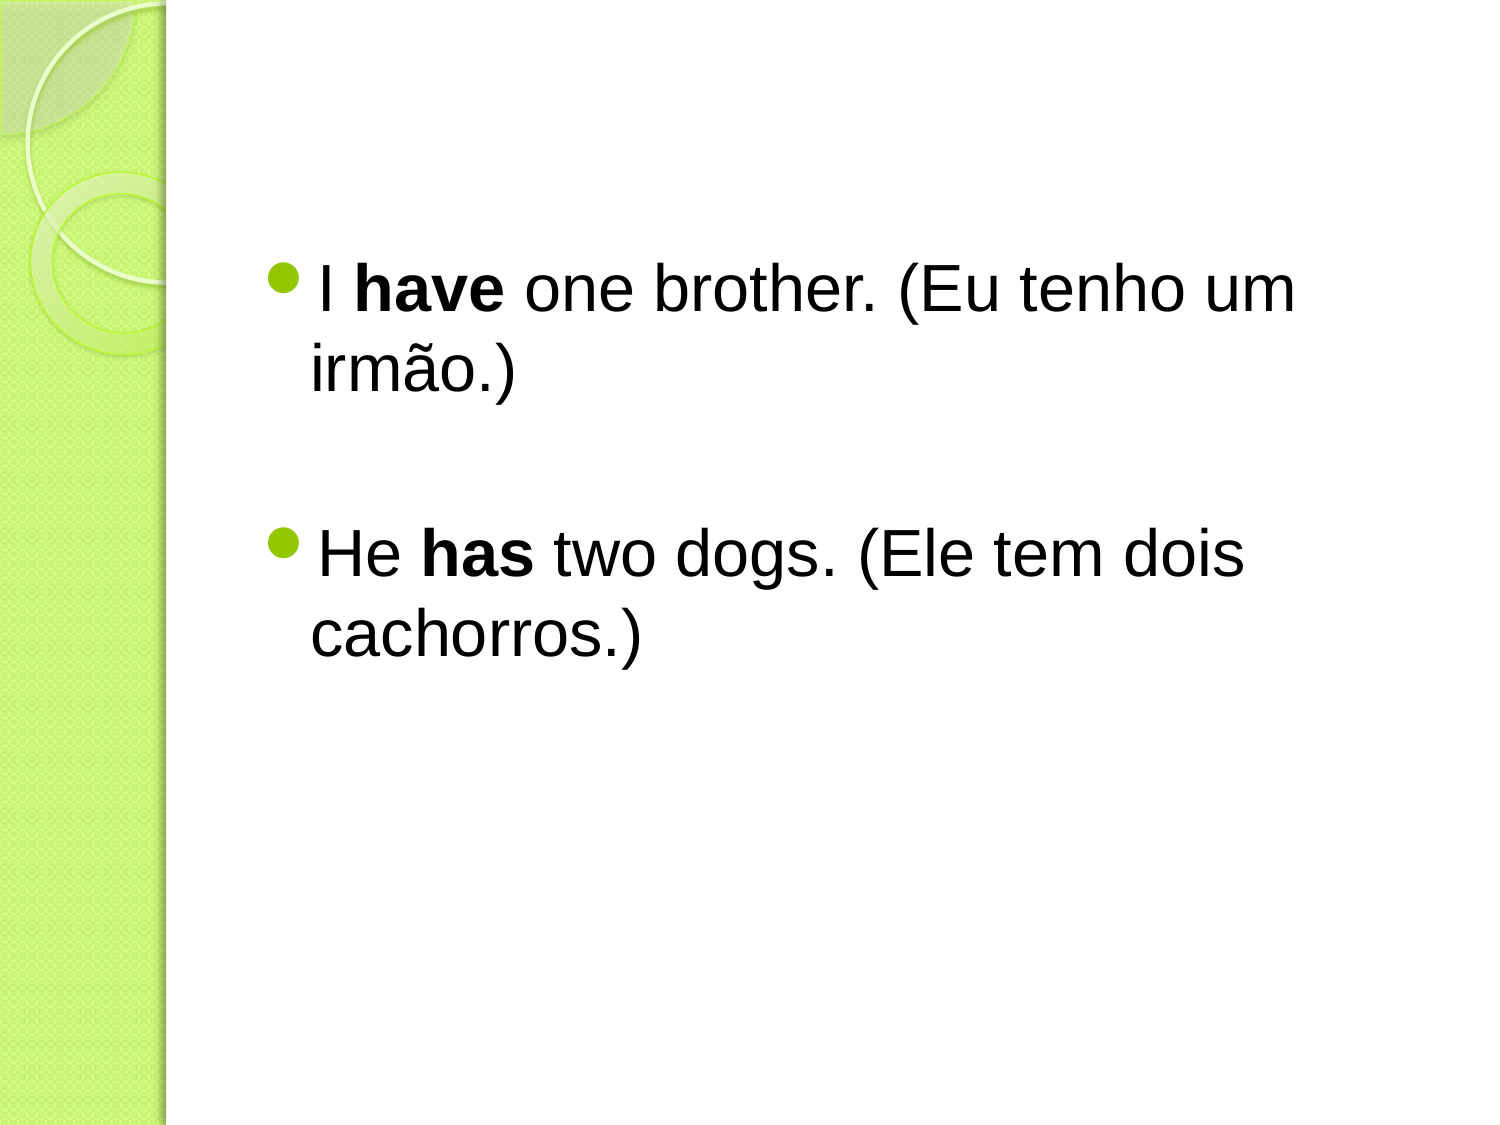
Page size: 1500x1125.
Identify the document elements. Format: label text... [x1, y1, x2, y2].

list I have one brother. (Eu tenho um irmão.) He has two dogs. (Ele tem dois cachorros.) [235, 237, 1466, 1025]
